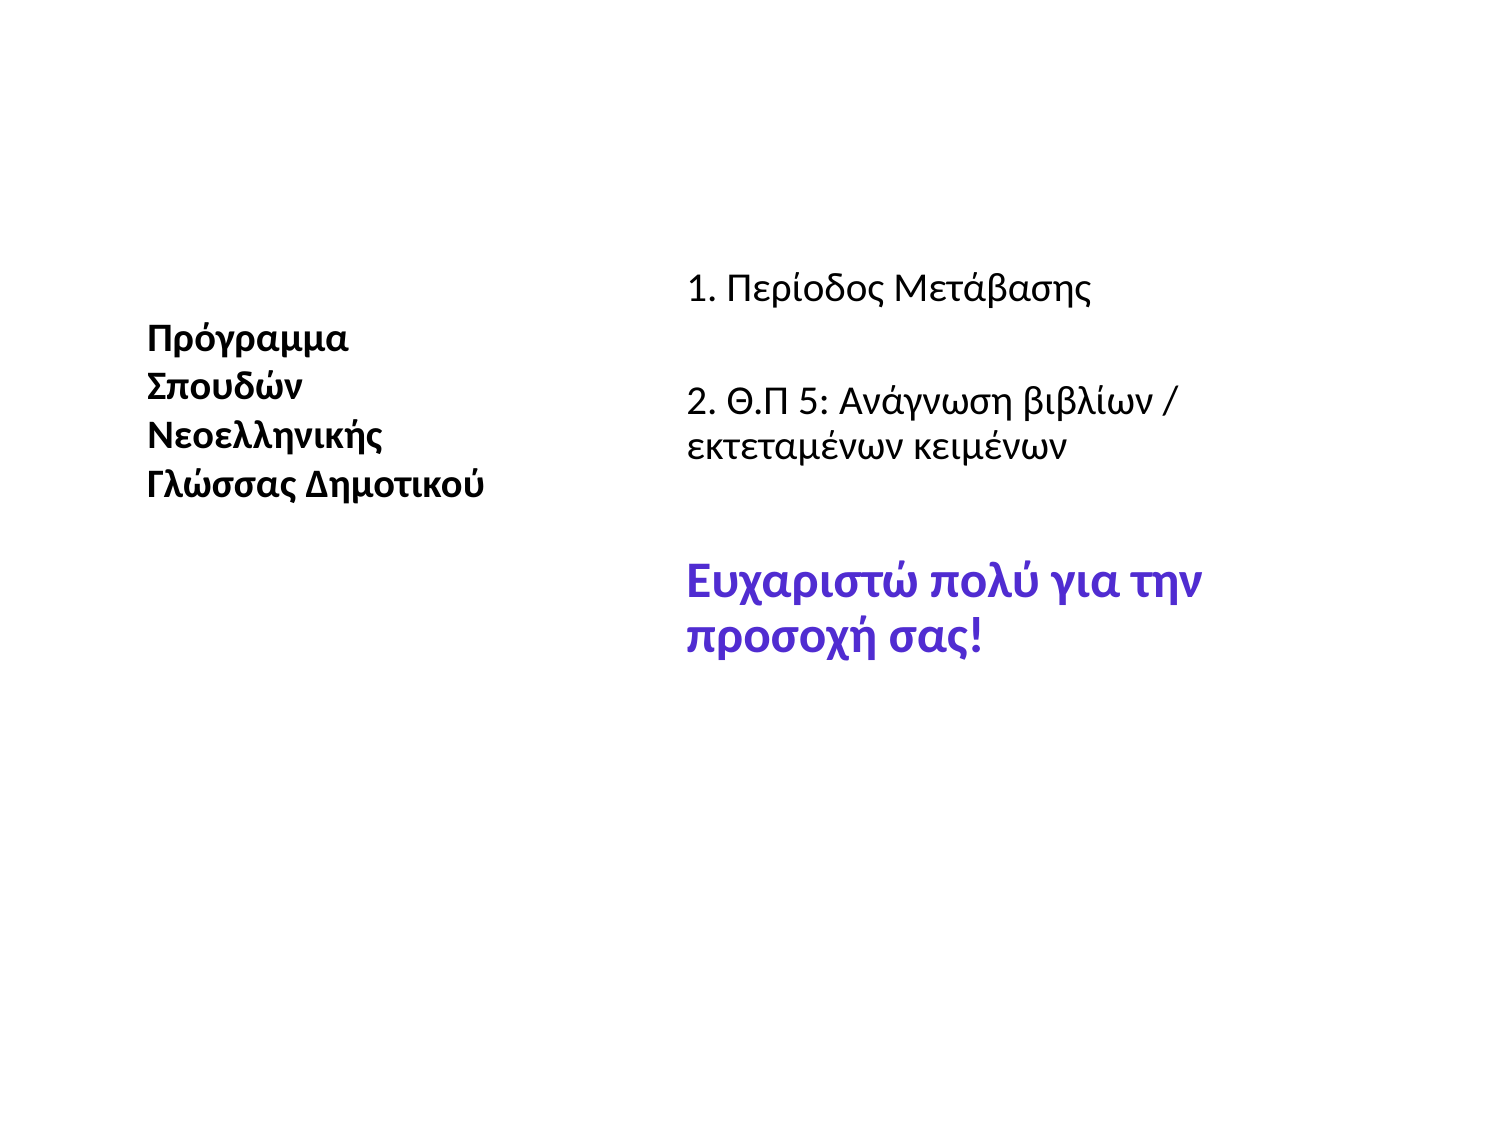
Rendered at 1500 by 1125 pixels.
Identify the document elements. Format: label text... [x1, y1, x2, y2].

list 1. Περίοδος Μετάβασης 2. Θ.Π 5: Ανάγνωση βιβλίων / εκτεταμένων κειμένων Ευχαριστώ πολύ για την προσοχή σας! [646, 258, 1403, 676]
title Πρόγραμμα Σπουδών Νεοελληνικής Γλώσσας Δημοτικού [132, 243, 511, 767]
